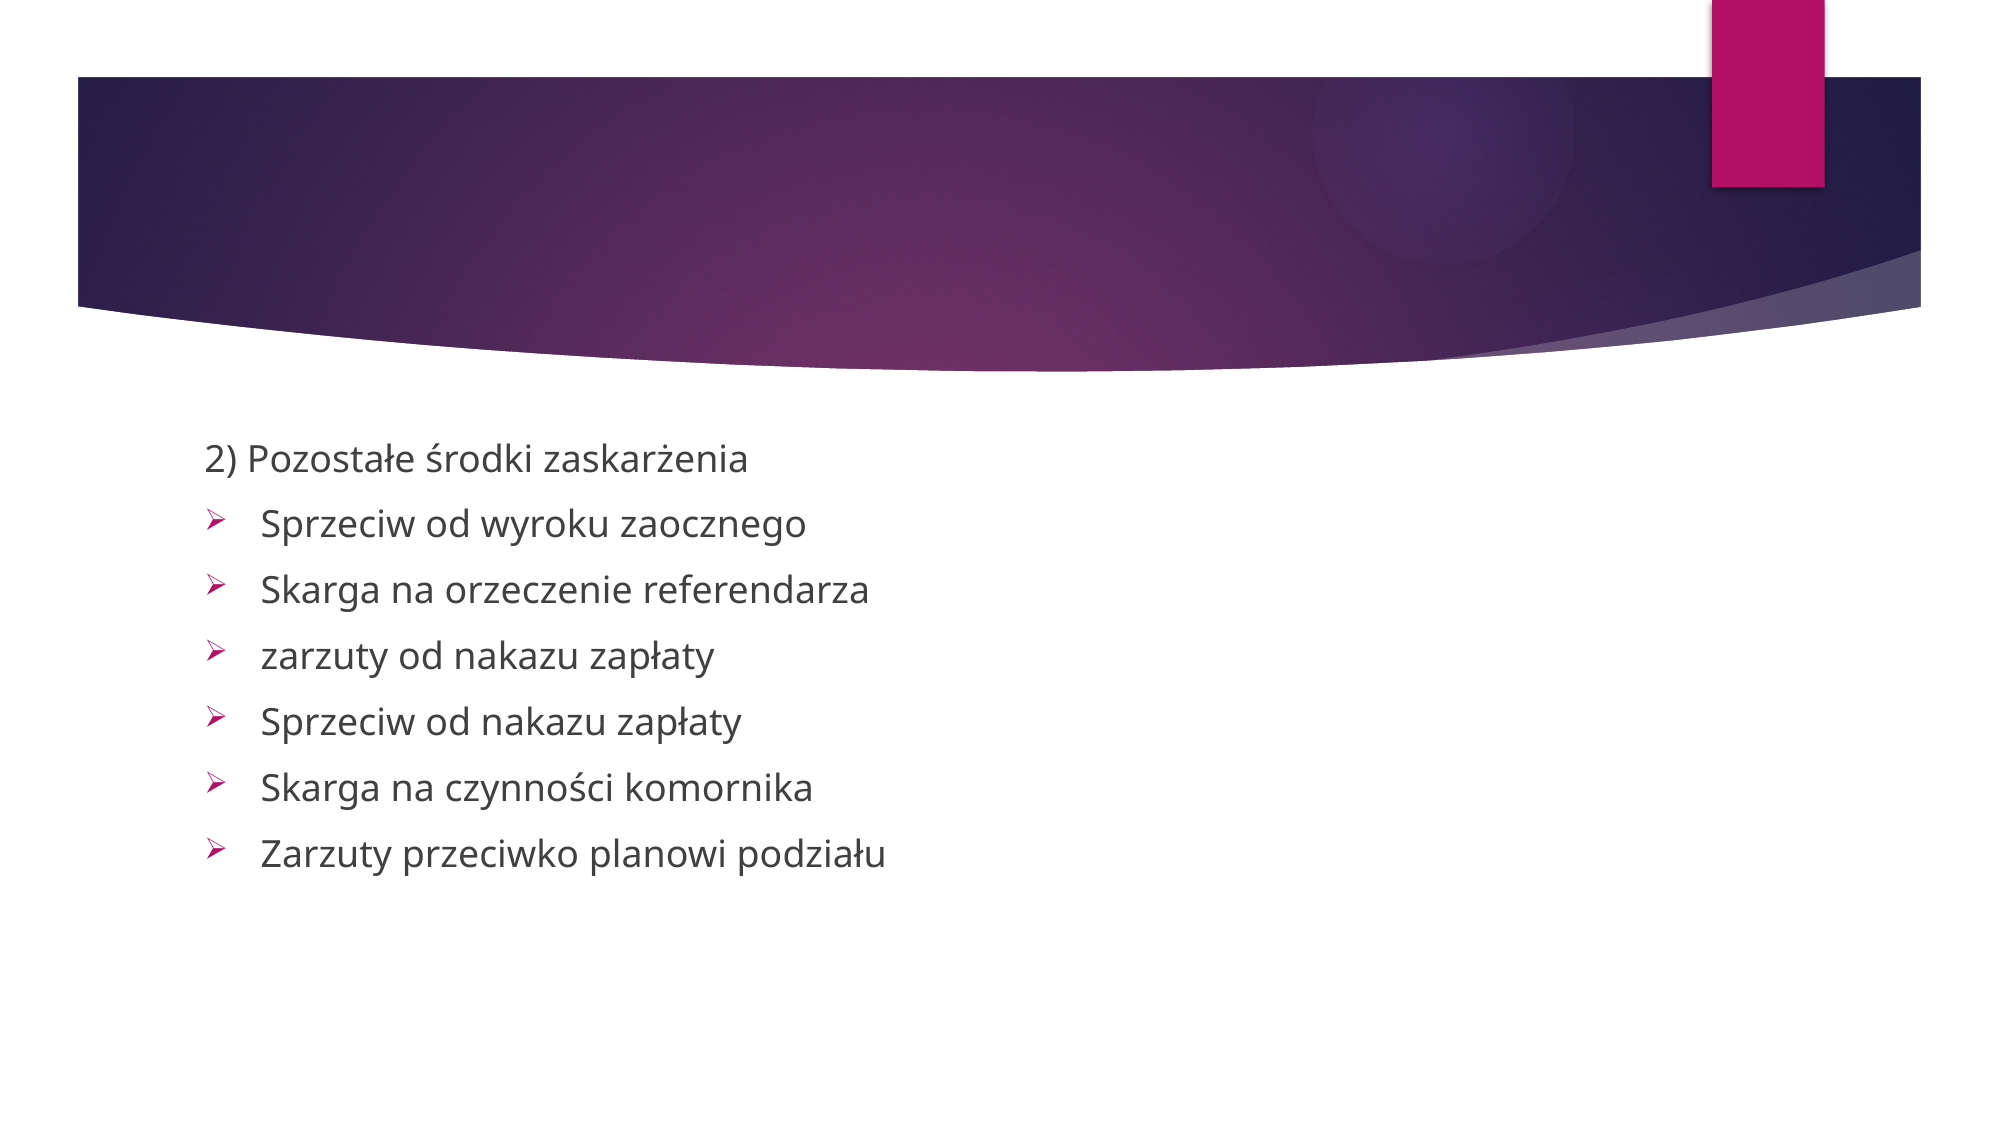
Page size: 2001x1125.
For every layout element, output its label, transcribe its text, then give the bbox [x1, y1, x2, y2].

list 2) Pozostałe środki zaskarżenia Sprzeciw od wyroku zaocznego Skarga na orzeczenie referendarza zarzuty od nakazu zapłaty Sprzeciw od nakazu zapłaty Skarga na czynności komornika Zarzuty przeciwko planowi podziału [189, 427, 1638, 988]
